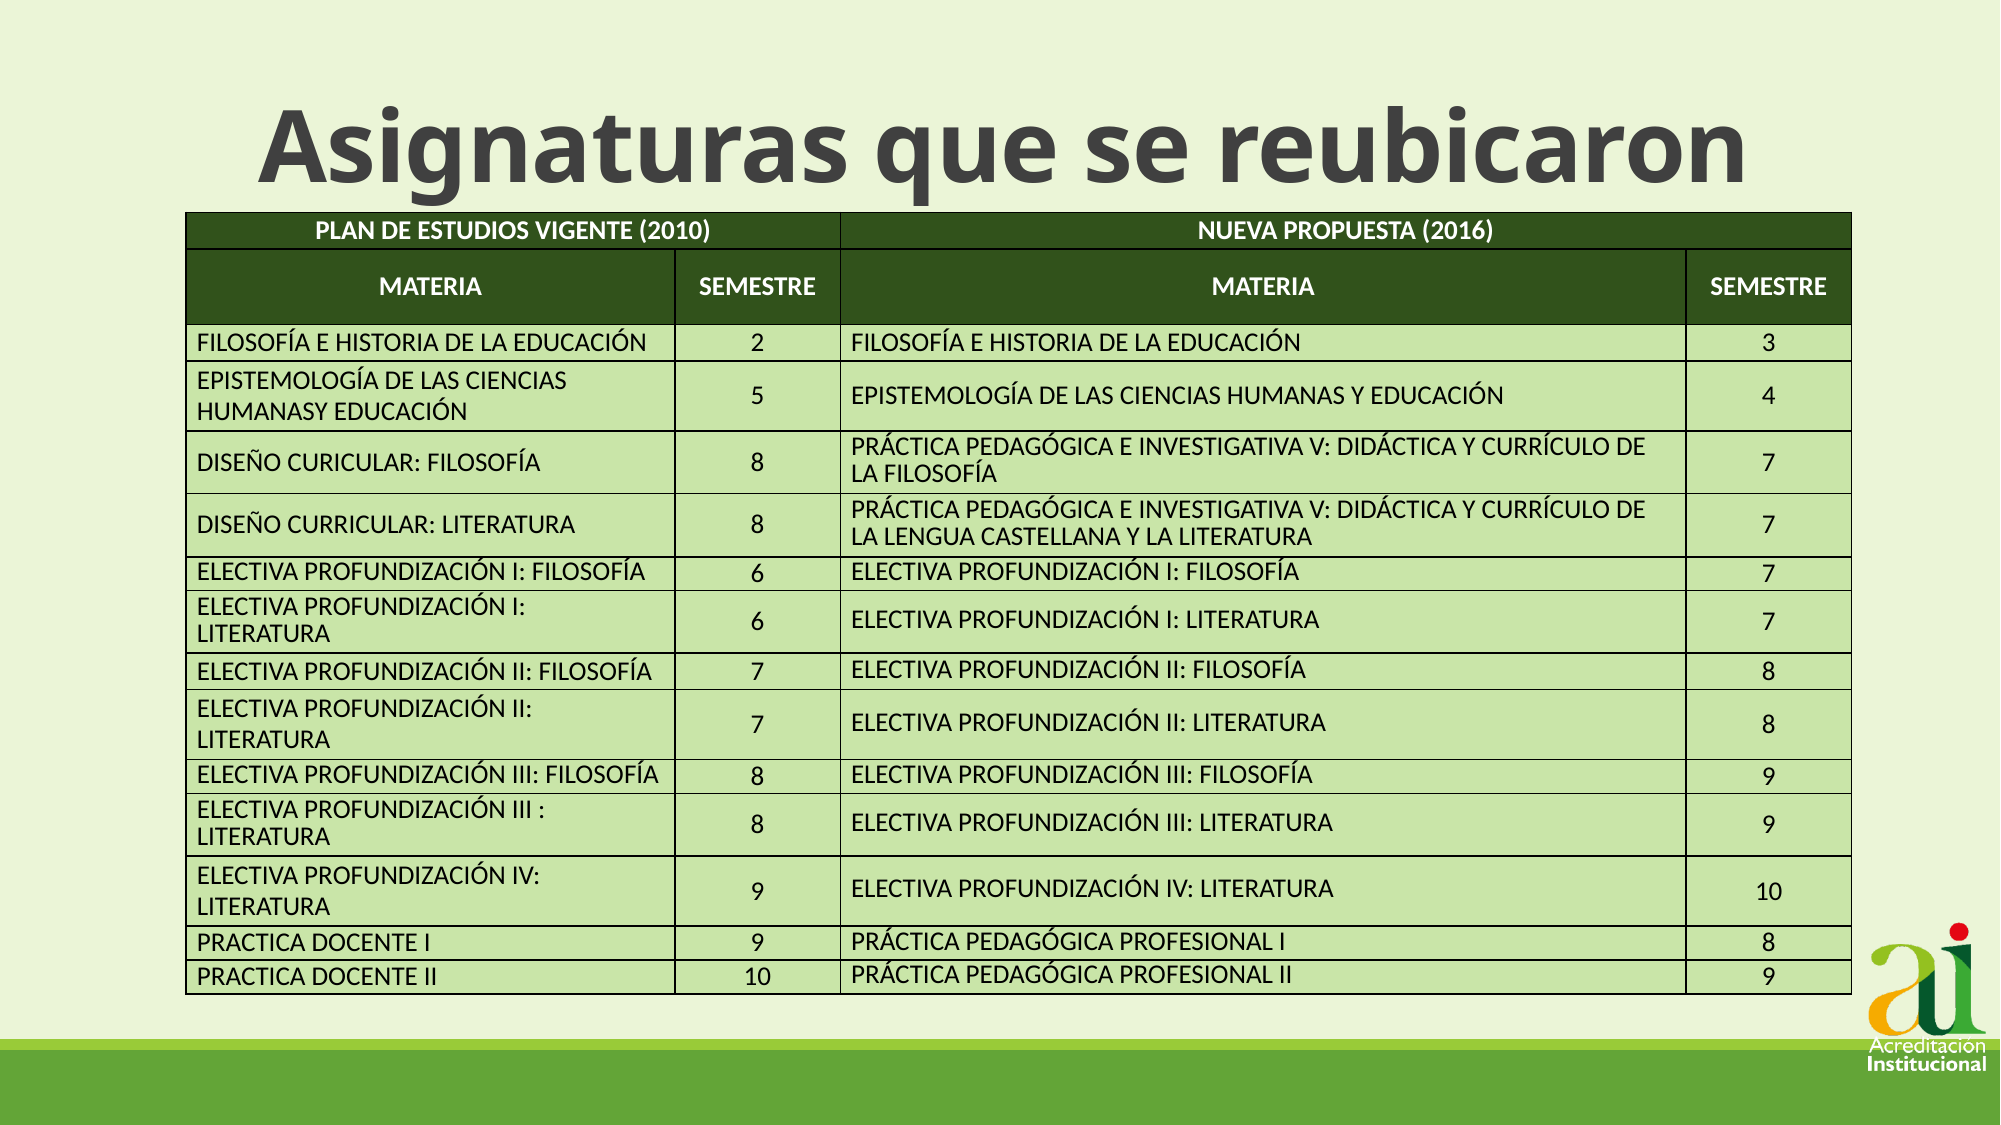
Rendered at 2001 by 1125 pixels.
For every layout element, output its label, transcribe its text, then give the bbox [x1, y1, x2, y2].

table_header NUEVA PROPUESTA (2016) [841, 213, 1851, 248]
table_cell FILOSOFÍA E HISTORIA DE LA EDUCACIÓN [187, 325, 674, 360]
table_cell 5 [676, 362, 840, 430]
table_cell 7 [1687, 432, 1851, 493]
table_cell SEMESTRE [1687, 250, 1851, 324]
table_cell ELECTIVA PROFUNDIZACIÓN II: LITERATURA [187, 690, 674, 759]
table_cell MATERIA [841, 250, 1685, 324]
table_cell EPISTEMOLOGÍA DE LAS CIENCIAS HUMANASY EDUCACIÓN [187, 362, 674, 430]
table_cell ELECTIVA PROFUNDIZACIÓN I: FILOSOFÍA [841, 558, 1685, 590]
table_cell 8 [1687, 927, 1851, 959]
table_cell FILOSOFÍA E HISTORIA DE LA EDUCACIÓN [841, 325, 1685, 360]
table_cell ELECTIVA PROFUNDIZACIÓN III: FILOSOFÍA [841, 760, 1685, 793]
table_cell ELECTIVA PROFUNDIZACIÓN I: LITERATURA [841, 591, 1685, 652]
table_cell ELECTIVA PROFUNDIZACIÓN II: FILOSOFÍA [841, 654, 1685, 689]
table_cell 10 [676, 961, 840, 993]
table_cell ELECTIVA PROFUNDIZACIÓN II: LITERATURA [841, 690, 1685, 759]
table_cell 7 [676, 690, 840, 759]
table_cell PRACTICA DOCENTE II [187, 961, 674, 993]
table_cell 8 [1687, 654, 1851, 689]
picture [1864, 920, 1989, 1074]
table_cell DISEÑO CURRICULAR: LITERATURA [187, 494, 674, 556]
table_cell 9 [676, 857, 840, 925]
table_cell 8 [1687, 690, 1851, 759]
table_cell ELECTIVA PROFUNDIZACIÓN I: FILOSOFÍA [187, 558, 674, 590]
table_cell PRÁCTICA PEDAGÓGICA E INVESTIGATIVA V: DIDÁCTICA Y CURRÍCULO DE LA LENGUA CASTELLANA Y LA LITERATURA [841, 494, 1685, 556]
table_cell PRÁCTICA PEDAGÓGICA PROFESIONAL I [841, 927, 1685, 959]
table_cell DISEÑO CURICULAR: FILOSOFÍA [187, 432, 674, 493]
table_cell MATERIA [187, 250, 674, 324]
table_cell 9 [1687, 961, 1851, 993]
table_cell EPISTEMOLOGÍA DE LAS CIENCIAS HUMANAS Y EDUCACIÓN [841, 362, 1685, 430]
table_cell 8 [676, 494, 840, 556]
table_cell 6 [676, 558, 840, 590]
table_cell 8 [676, 760, 840, 793]
table_cell 7 [1687, 591, 1851, 652]
table_cell ELECTIVA PROFUNDIZACIÓN III: LITERATURA [841, 794, 1685, 855]
table_cell PRACTICA DOCENTE I [187, 927, 674, 959]
table_cell 8 [676, 432, 840, 493]
title Asignaturas que se reubicaron [180, 75, 1830, 210]
table_cell 4 [1687, 362, 1851, 430]
table_cell PRÁCTICA PEDAGÓGICA E INVESTIGATIVA V: DIDÁCTICA Y CURRÍCULO DE LA FILOSOFÍA [841, 432, 1685, 493]
table_cell 7 [676, 654, 840, 689]
table_cell ELECTIVA PROFUNDIZACIÓN II: FILOSOFÍA [187, 654, 674, 689]
table_cell 7 [1687, 494, 1851, 556]
table_cell 9 [1687, 760, 1851, 793]
table_cell 7 [1687, 558, 1851, 590]
table_cell SEMESTRE [676, 250, 840, 324]
table_cell ELECTIVA PROFUNDIZACIÓN IV: LITERATURA [187, 857, 674, 925]
table_cell ELECTIVA PROFUNDIZACIÓN IV: LITERATURA [841, 857, 1685, 925]
table_cell 3 [1687, 325, 1851, 360]
table_header PLAN DE ESTUDIOS VIGENTE (2010) [187, 213, 840, 248]
table_cell 10 [1687, 857, 1851, 925]
table_cell 9 [676, 927, 840, 959]
table_cell ELECTIVA PROFUNDIZACIÓN III : LITERATURA [187, 794, 674, 855]
table_cell 8 [676, 794, 840, 855]
table_cell 9 [1687, 794, 1851, 855]
table_cell PRÁCTICA PEDAGÓGICA PROFESIONAL II [841, 961, 1685, 993]
table_cell ELECTIVA PROFUNDIZACIÓN III: FILOSOFÍA [187, 760, 674, 793]
table_cell 2 [676, 325, 840, 360]
table_cell ELECTIVA PROFUNDIZACIÓN I: LITERATURA [187, 591, 674, 652]
table_cell 6 [676, 591, 840, 652]
